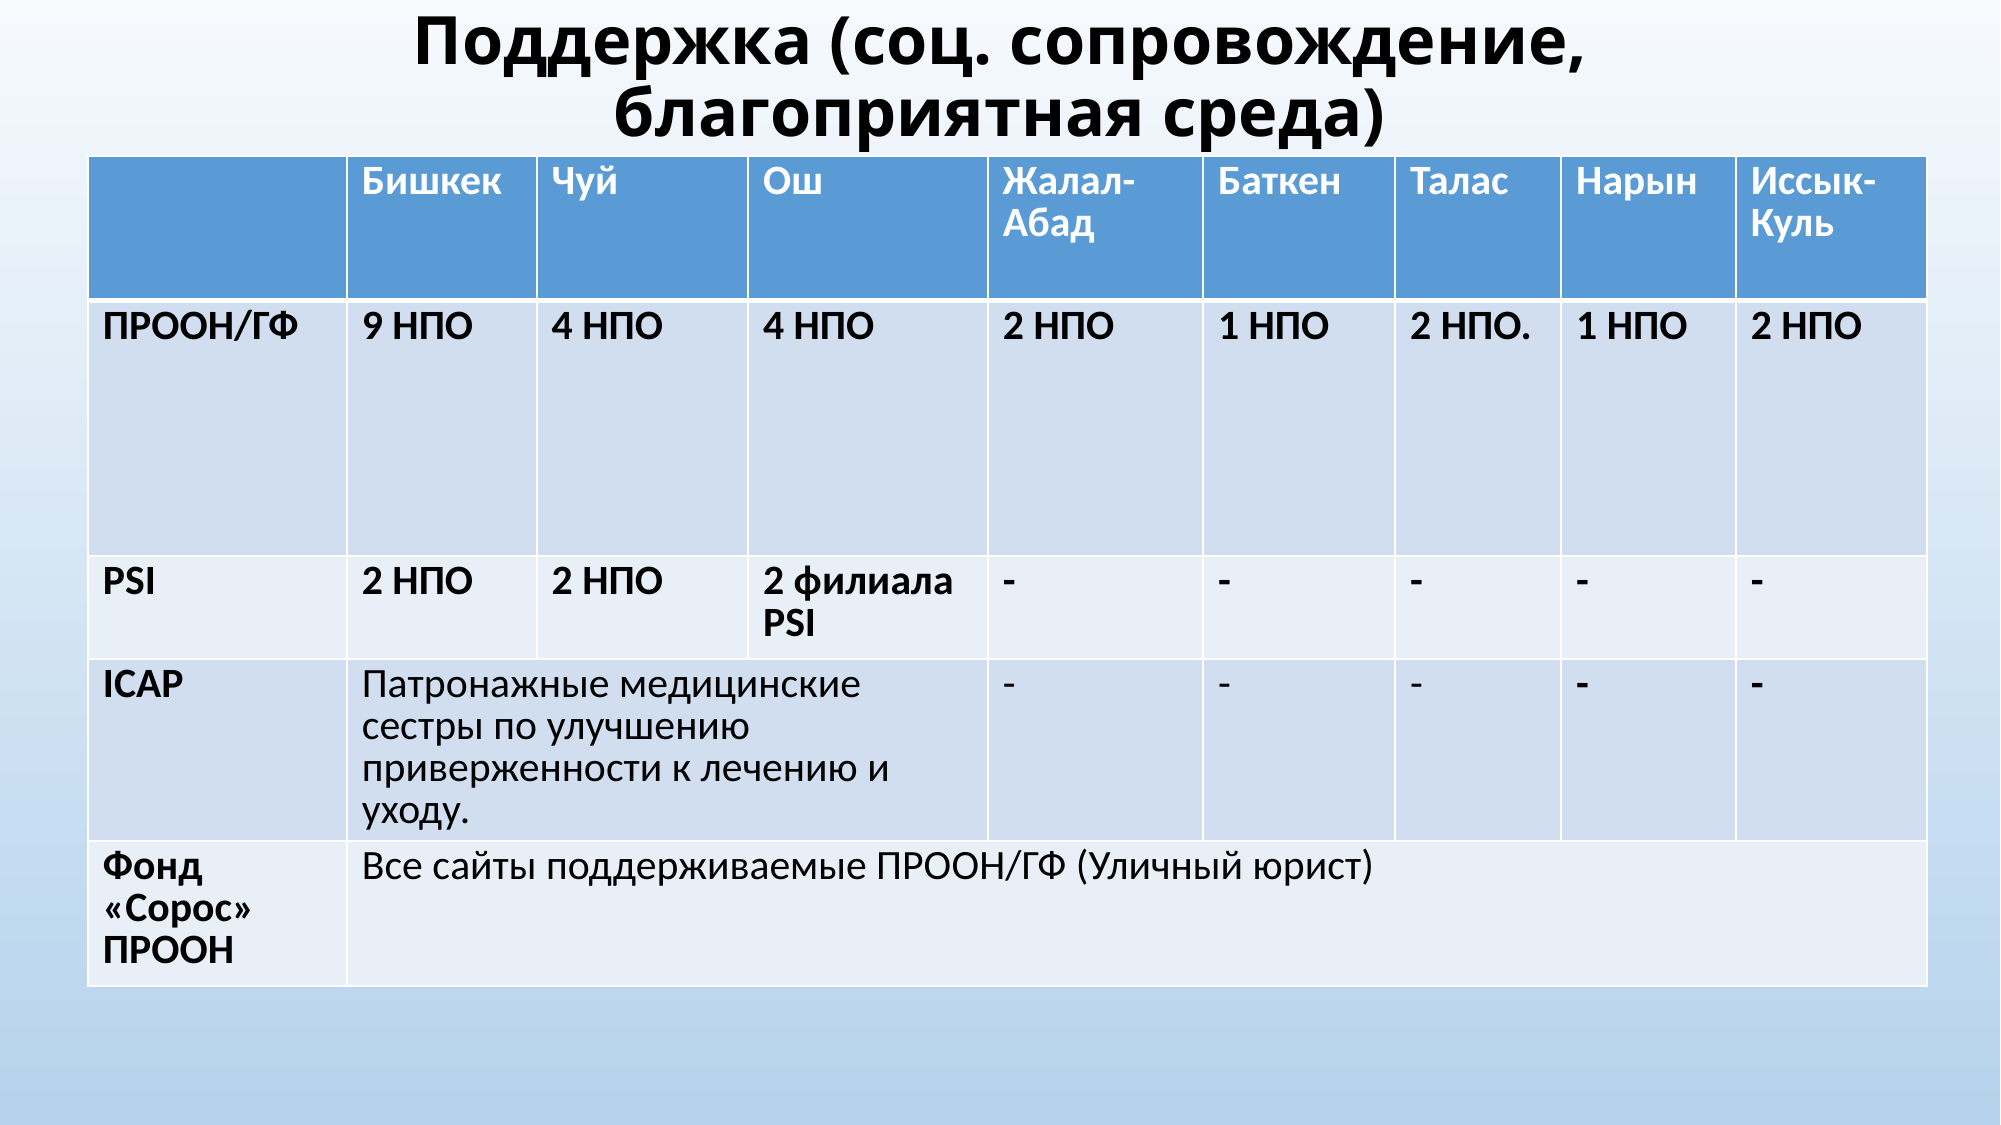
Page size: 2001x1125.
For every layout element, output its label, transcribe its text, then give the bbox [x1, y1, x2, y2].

table_cell - [1737, 557, 1926, 658]
table_header Талас [1396, 157, 1560, 298]
table_cell - [1737, 660, 1926, 840]
table_cell - [1396, 557, 1560, 658]
table_cell - [1396, 660, 1560, 840]
table_cell 2 НПО [348, 557, 536, 658]
table_header [89, 157, 346, 298]
table_cell Патронажные медицинские сестры по улучшению приверженности к лечению и уходу. [348, 660, 987, 840]
table_header Жалал-Абад [989, 157, 1202, 298]
table_cell 2 НПО [989, 303, 1202, 555]
table_cell - [989, 557, 1202, 658]
table_cell 4 НПО [749, 303, 987, 555]
table_cell - [1562, 660, 1735, 840]
table_cell 2 НПО [538, 557, 747, 658]
table_cell Все сайты поддерживаемые ПРООН/ГФ (Уличный юрист) [348, 842, 1926, 985]
title Поддержка (соц. сопровождение, благоприятная среда) [137, 21, 1863, 138]
table_header Нарын [1562, 157, 1735, 298]
table_cell - [989, 660, 1202, 840]
table_header Ош [749, 157, 987, 298]
table_cell PSI [89, 557, 346, 658]
table_cell - [1204, 557, 1394, 658]
table_cell 2 филиала PSI [749, 557, 987, 658]
table_cell - [1204, 660, 1394, 840]
table_cell 1 НПО [1204, 303, 1394, 555]
table_header Бишкек [348, 157, 536, 298]
table_cell 9 НПО [348, 303, 536, 555]
table_header Баткен [1204, 157, 1394, 298]
table_cell 2 НПО [1737, 303, 1926, 555]
table_cell ICAP [89, 660, 346, 840]
table_cell 1 НПО [1562, 303, 1735, 555]
table_cell 4 НПО [538, 303, 747, 555]
table_cell - [1562, 557, 1735, 658]
table_cell Фонд «Сорос» ПРООН [89, 842, 346, 985]
table_cell ПРООН/ГФ [89, 303, 346, 555]
table_cell 2 НПО. [1396, 303, 1560, 555]
table_header Иссык-Куль [1737, 157, 1926, 298]
table_header Чуй [538, 157, 747, 298]
